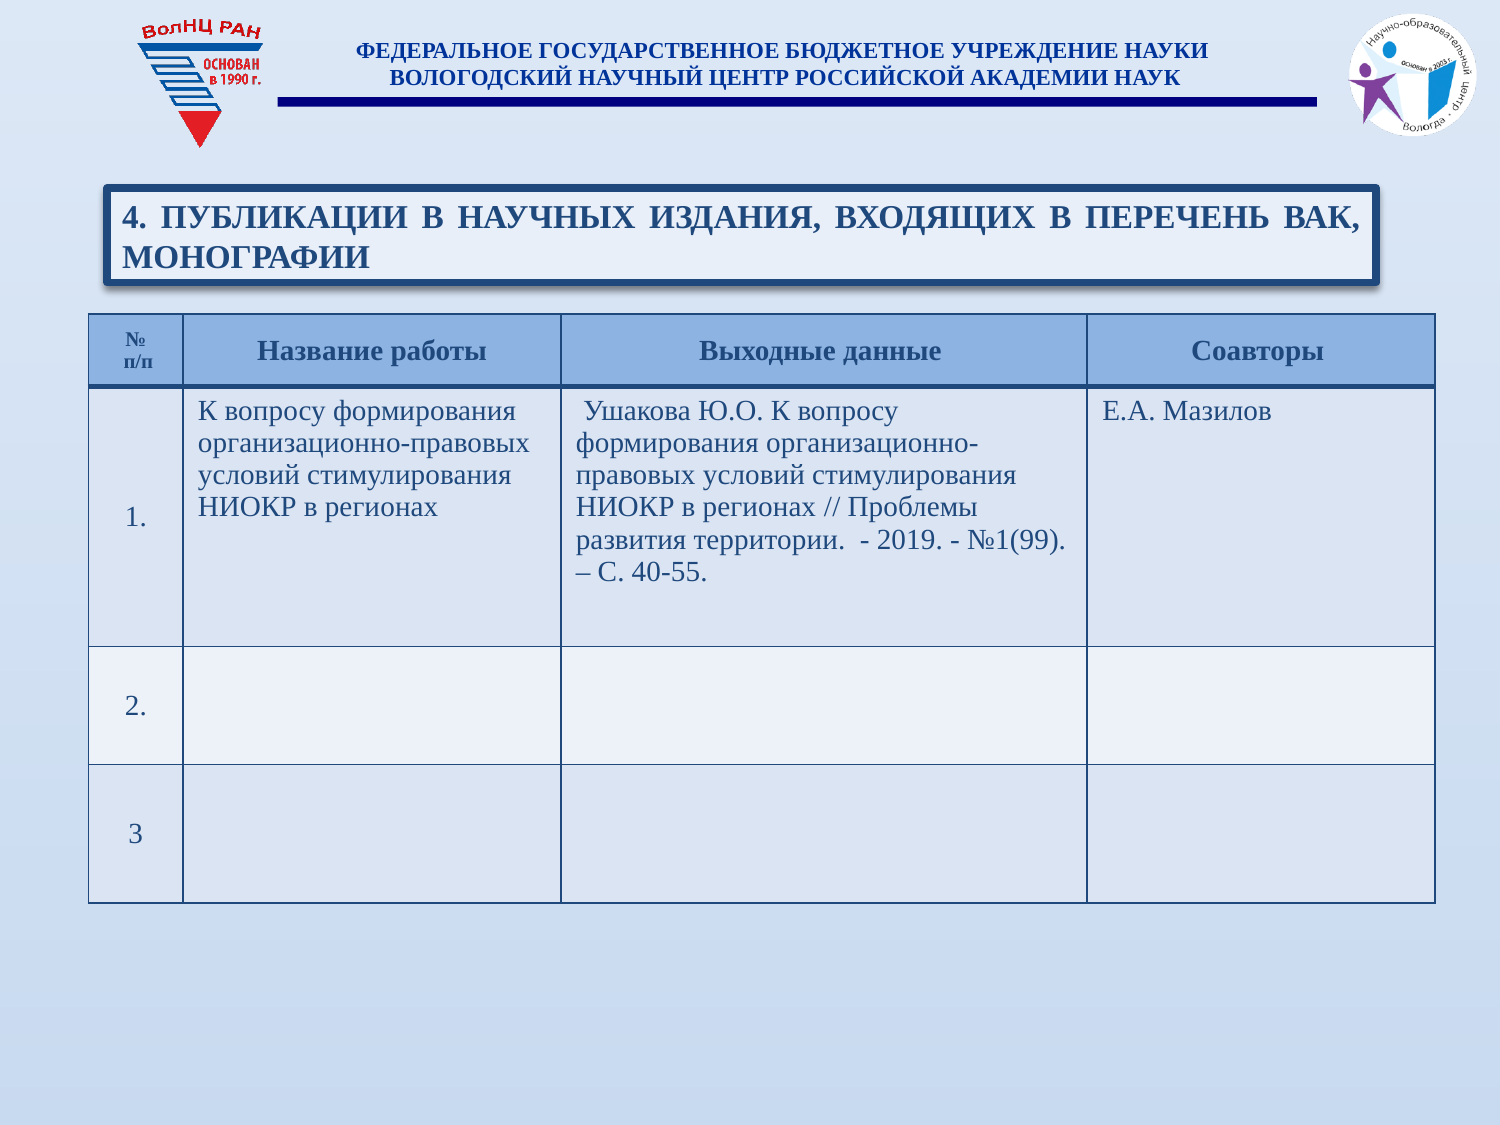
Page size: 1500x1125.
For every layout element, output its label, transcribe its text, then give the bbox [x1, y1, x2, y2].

table_cell [184, 647, 560, 764]
table_header Соавторы [1088, 315, 1434, 384]
table_cell Е.А. Мазилов [1088, 389, 1434, 646]
table_cell [562, 647, 1086, 764]
table_cell [562, 765, 1086, 902]
table_header № п/п [89, 315, 182, 384]
table_header Выходные данные [562, 315, 1086, 384]
text_box 4. ПУБЛИКАЦИИ В НАУЧНЫХ ИЗДАНИЯ, ВХОДЯЩИХ В ПЕРЕЧЕНЬ ВАК, МОНОГРАФИИ [103, 184, 1380, 286]
table_cell 2. [89, 647, 182, 764]
table_cell [184, 765, 560, 902]
table_cell К вопросу формирования организационно-правовых условий стимулирования НИОКР в регионах [184, 389, 560, 646]
text_box ФЕДЕРАЛЬНОЕ ГОСУДАРСТВЕННОЕ БЮДЖЕТНОЕ УЧРЕЖДЕНИЕ НАУКИ Вологодский научный центр российской академии наук [269, 31, 1339, 98]
table_cell 3 [89, 765, 182, 902]
picture [137, 18, 264, 148]
table_cell Ушакова Ю.О. К вопросу формирования организационно-правовых условий стимулирования НИОКР в регионах // Проблемы развития территории. - 2019. - №1(99). – С. 40-55. [562, 389, 1086, 646]
table_cell 1. [89, 389, 182, 646]
table_cell [1088, 765, 1434, 902]
table_cell [1088, 647, 1434, 764]
table_header Название работы [184, 315, 560, 384]
picture [1345, 10, 1478, 138]
